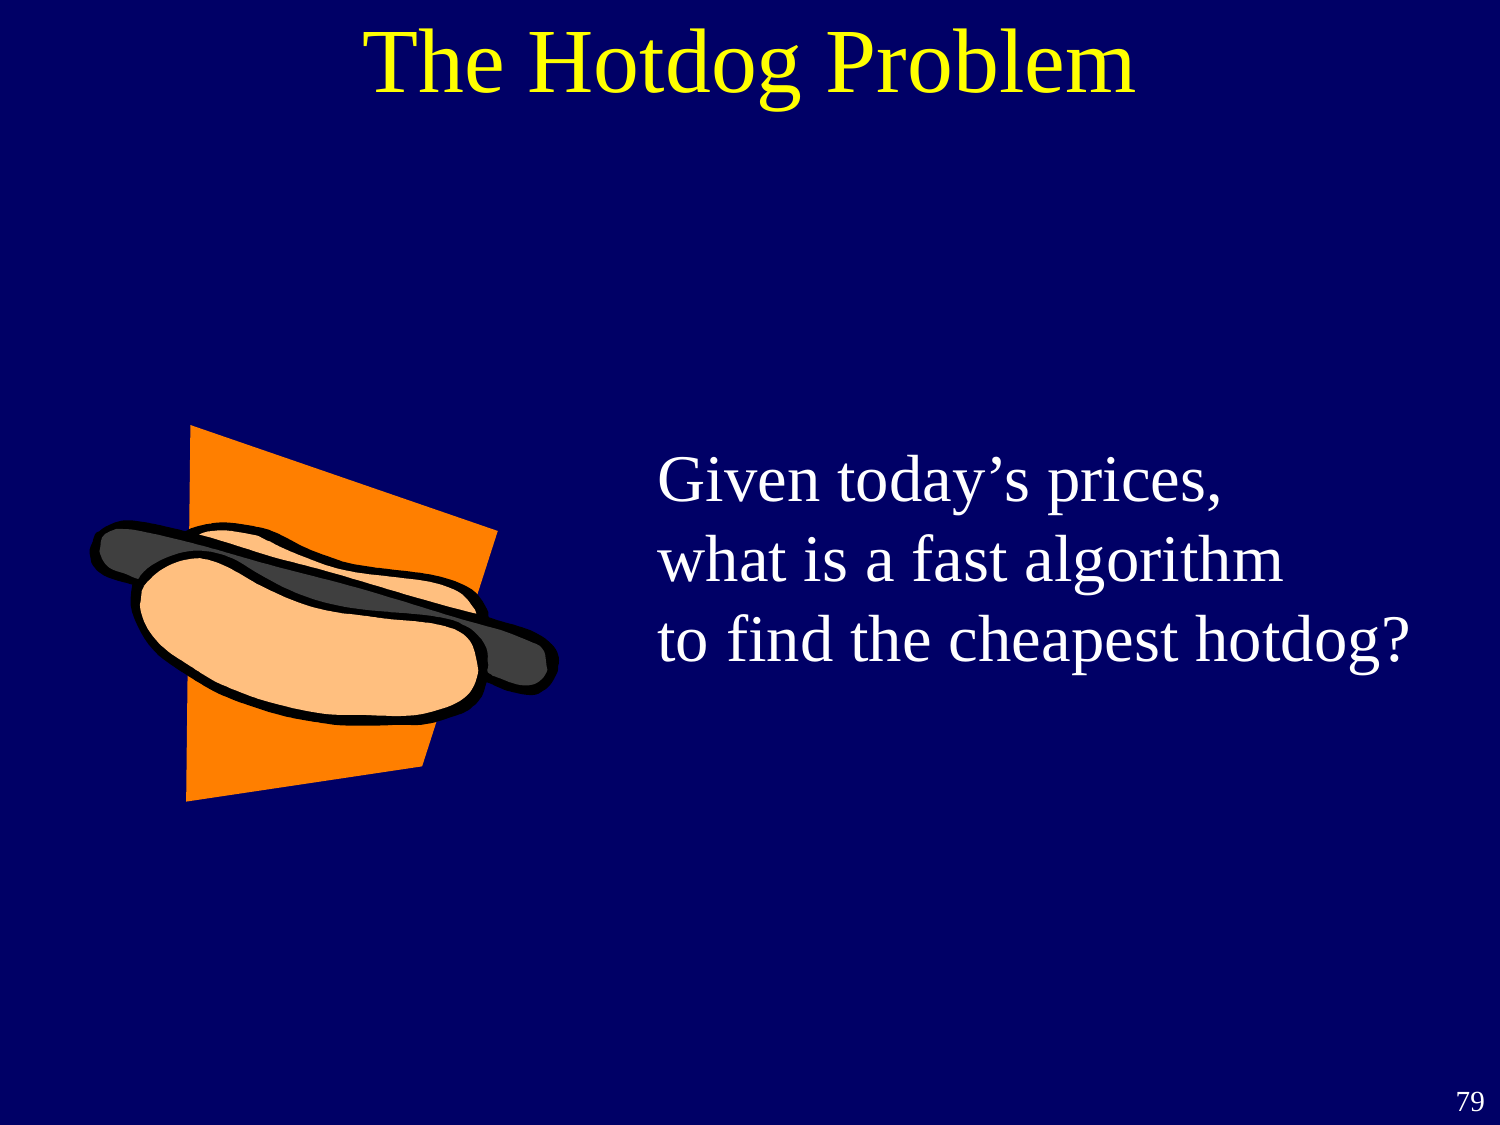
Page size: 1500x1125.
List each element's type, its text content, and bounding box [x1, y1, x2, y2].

picture [87, 424, 561, 802]
title The Hotdog Problem [112, 0, 1388, 150]
text_box Given today’s prices, what is a fast algorithm to find the cheapest hotdog? [612, 427, 1463, 683]
